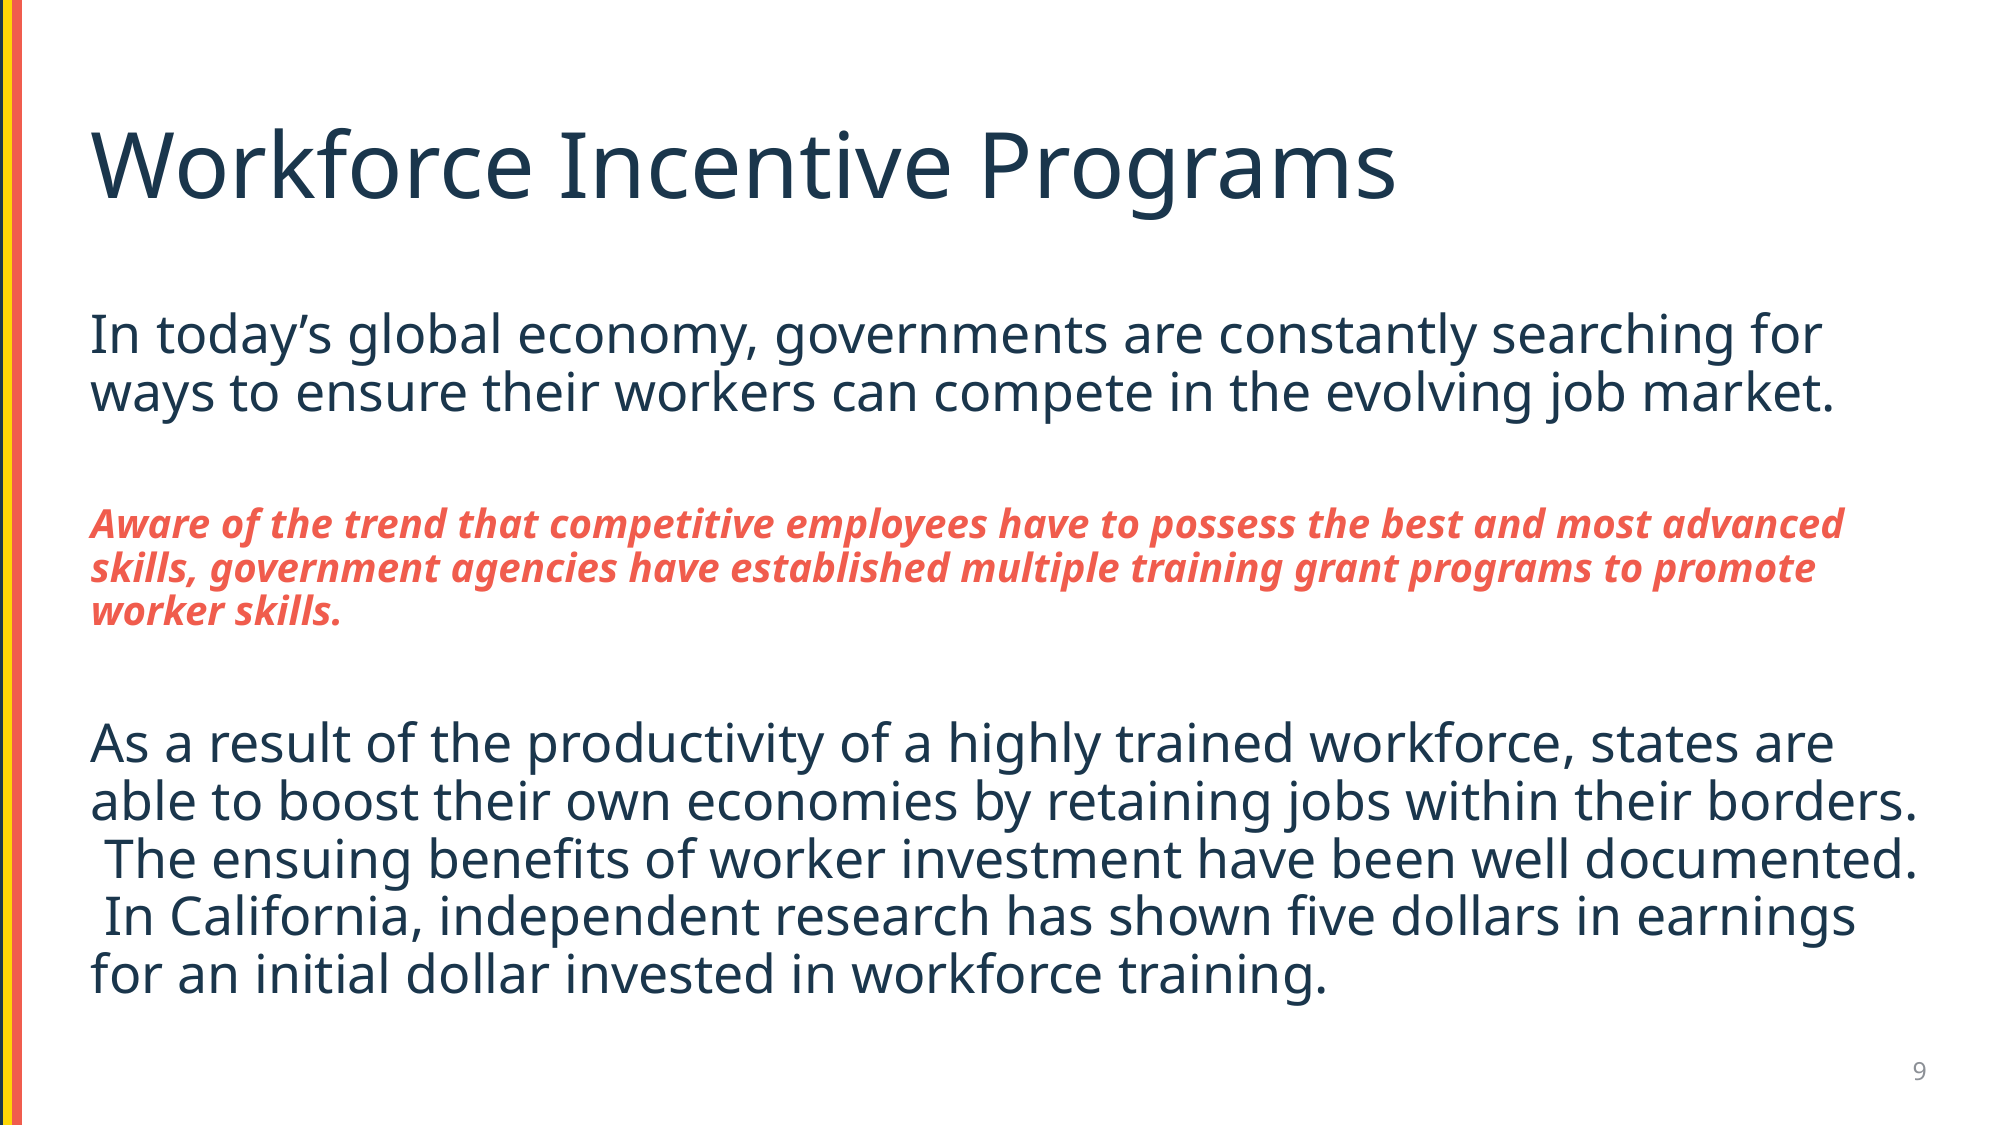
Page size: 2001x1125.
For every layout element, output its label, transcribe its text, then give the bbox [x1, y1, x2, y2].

slide_number 9 [1492, 1042, 1942, 1103]
list In today’s global economy, governments are constantly searching for ways to ensure their workers can compete in the evolving job market. Aware of the trend that competitive employees have to possess the best and most advanced skills, government agencies have established multiple training grant programs to promote worker skills. As a result of the productivity of a highly trained workforce, states are able to boost their own economies by retaining jobs within their borders. The ensuing benefits of worker investment have been well documented. In California, independent research has shown five dollars in earnings for an initial dollar invested in workforce training. [75, 299, 1940, 1014]
title Workforce Incentive Programs [75, 59, 1940, 278]
